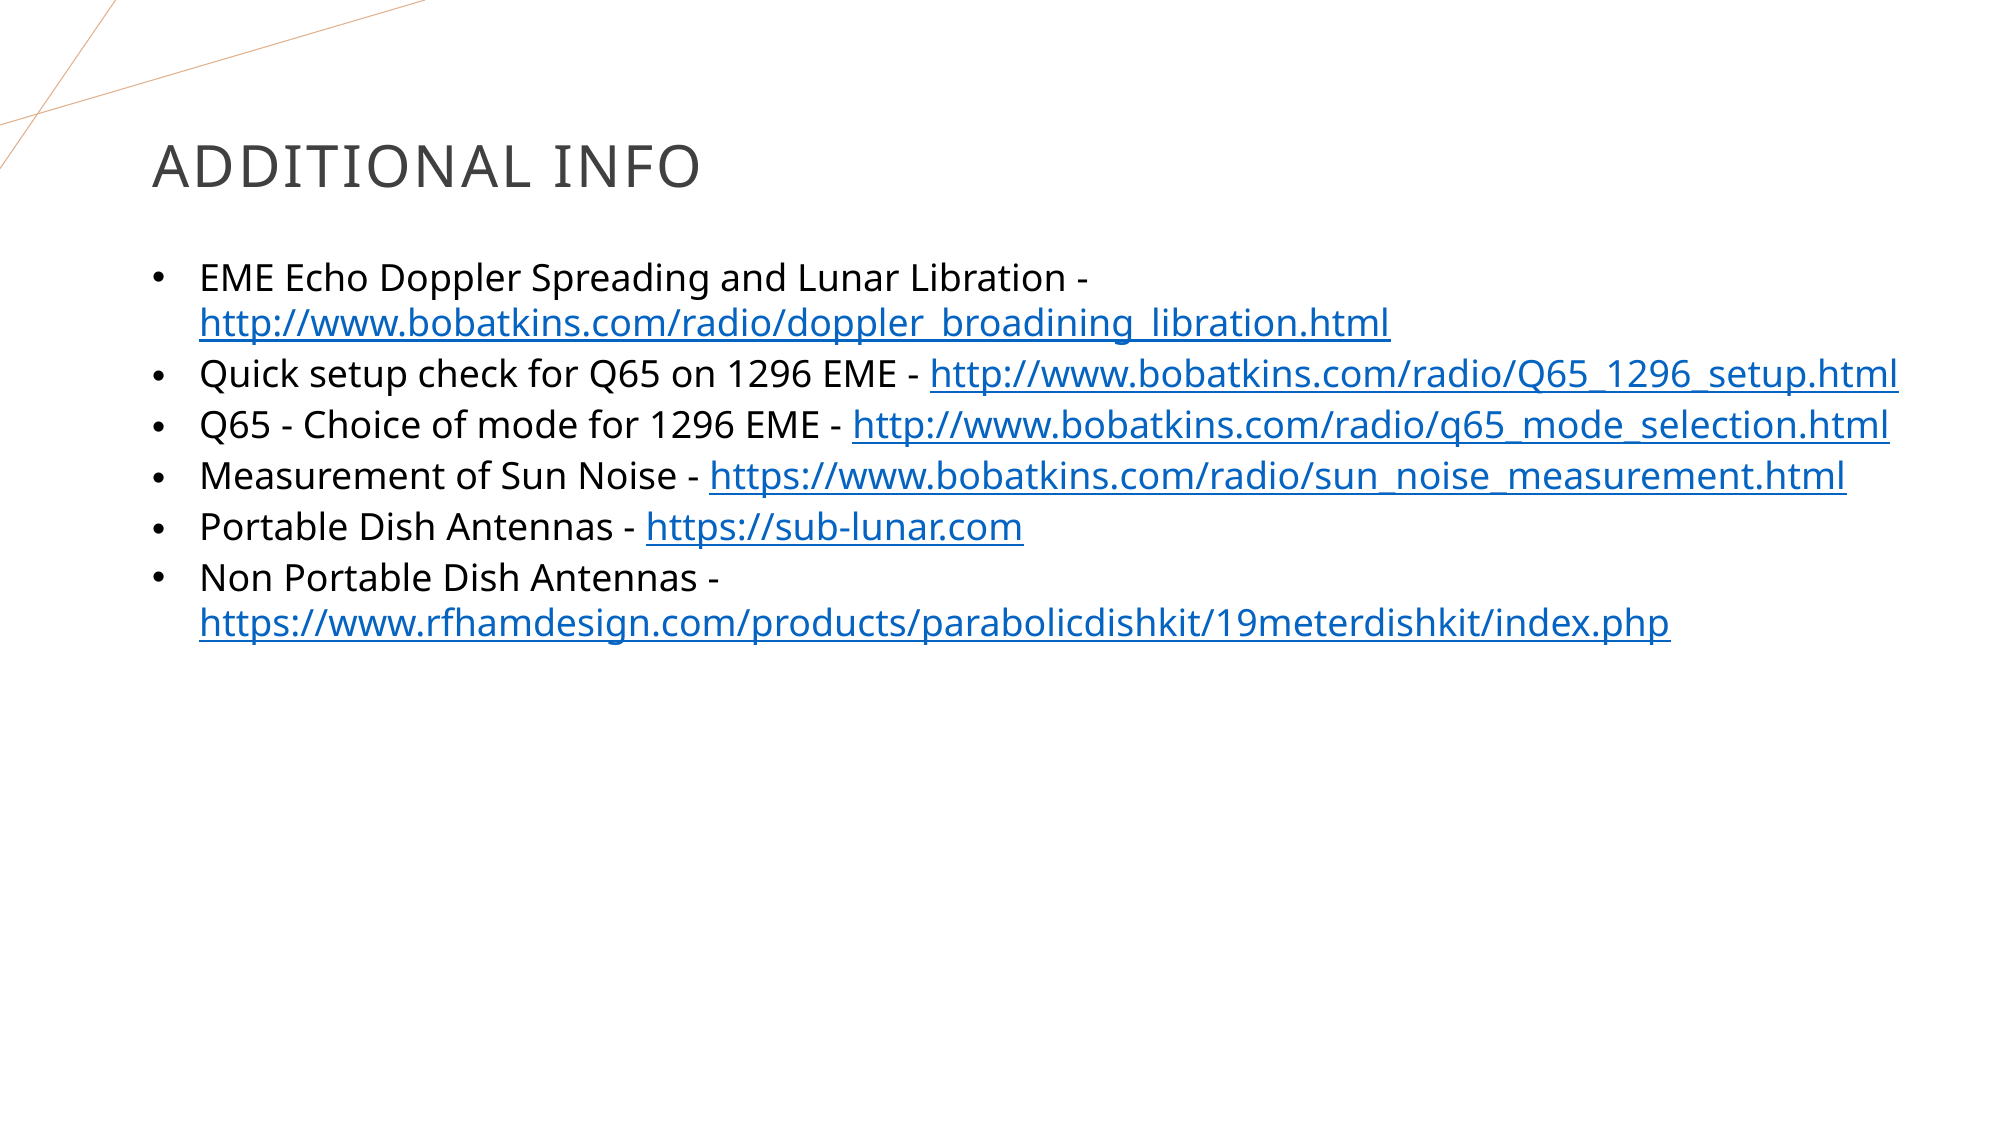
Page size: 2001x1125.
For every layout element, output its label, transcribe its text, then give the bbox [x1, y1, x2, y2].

title Additional Info [137, 59, 1863, 246]
text_box EME Echo Doppler Spreading and Lunar Libration - http://www.bobatkins.com/radio/doppler_broadining_libration.html Quick setup check for Q65 on 1296 EME - http://www.bobatkins.com/radio/Q65_1296_setup.html Q65 - Choice of mode for 1296 EME - http://www.bobatkins.com/radio/q65_mode_selection.html Measurement of Sun Noise - https://www.bobatkins.com/radio/sun_noise_measurement.html Portable Dish Antennas - https://sub-lunar.com Non Portable Dish Antennas - https://www.rfhamdesign.com/products/parabolicdishkit/19meterdishkit/index.php [137, 246, 1952, 703]
